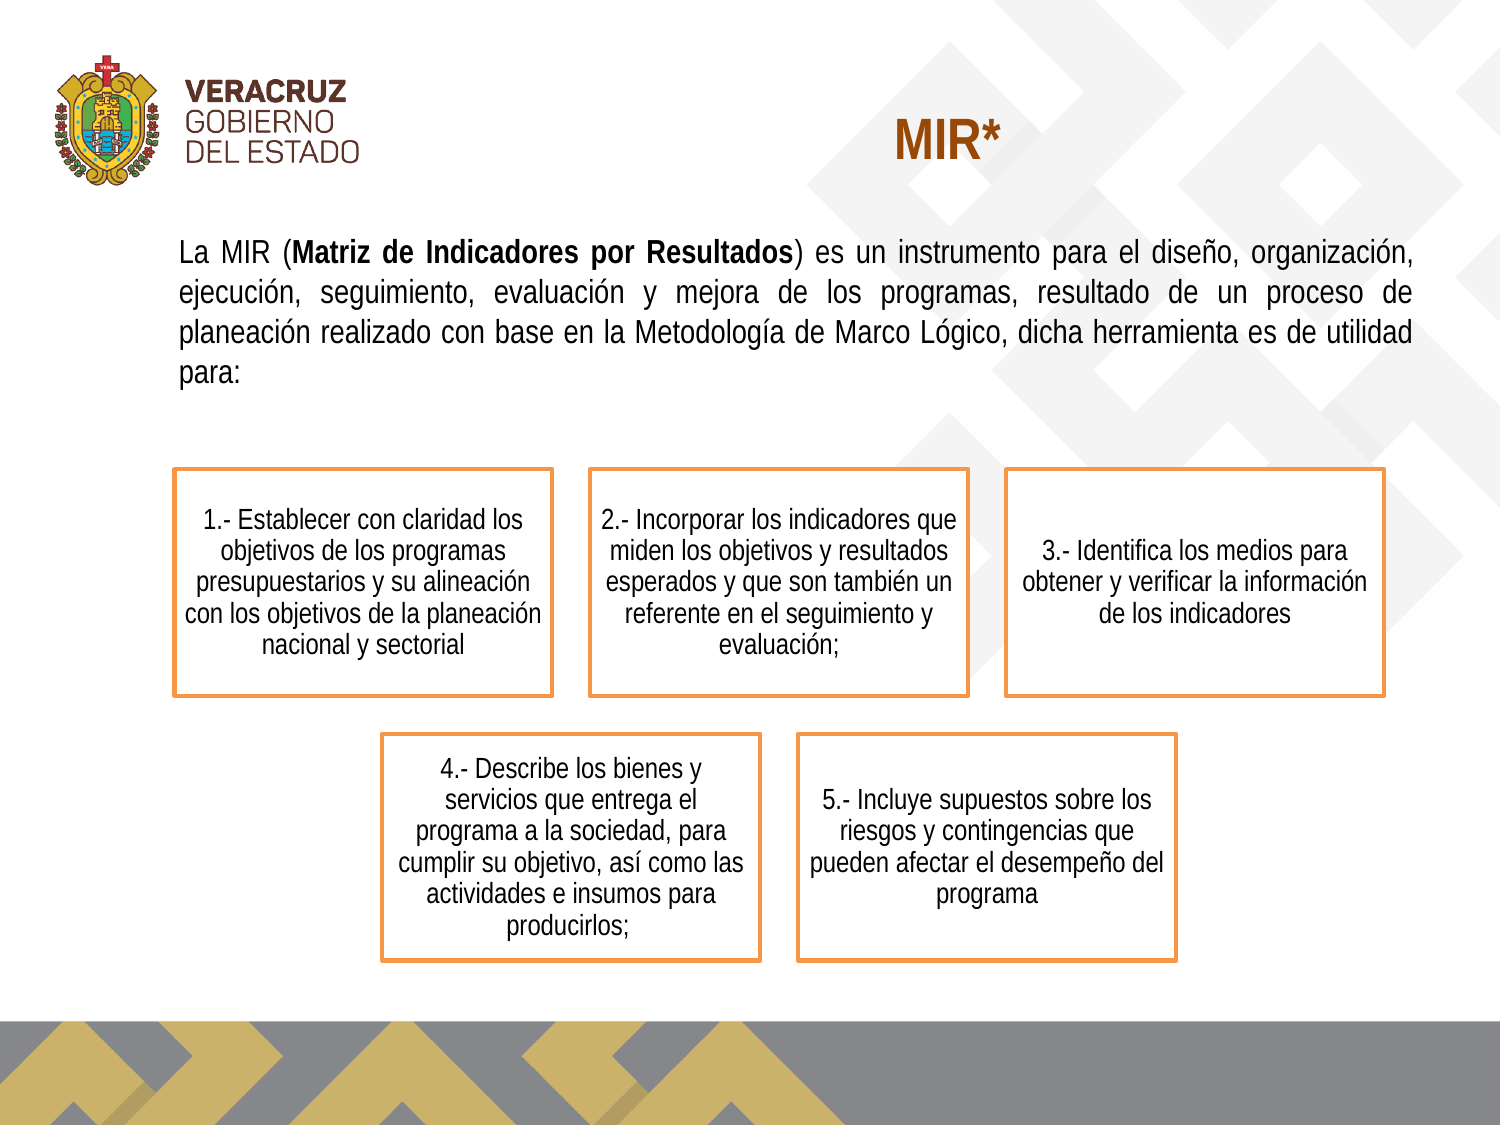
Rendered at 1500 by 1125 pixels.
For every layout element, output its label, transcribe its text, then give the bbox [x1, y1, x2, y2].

picture [0, 0, 1500, 1125]
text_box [70, 468, 1489, 962]
text_box MIR* [879, 93, 1016, 179]
text_box La MIR (Matriz de Indicadores por Resultados) es un instrumento para el diseño, organización, ejecución, seguimiento, evaluación y mejora de los programas, resultado de un proceso de planeación realizado con base en la Metodología de Marco Lógico, dicha herramienta es de utilidad para: [164, 222, 1430, 397]
